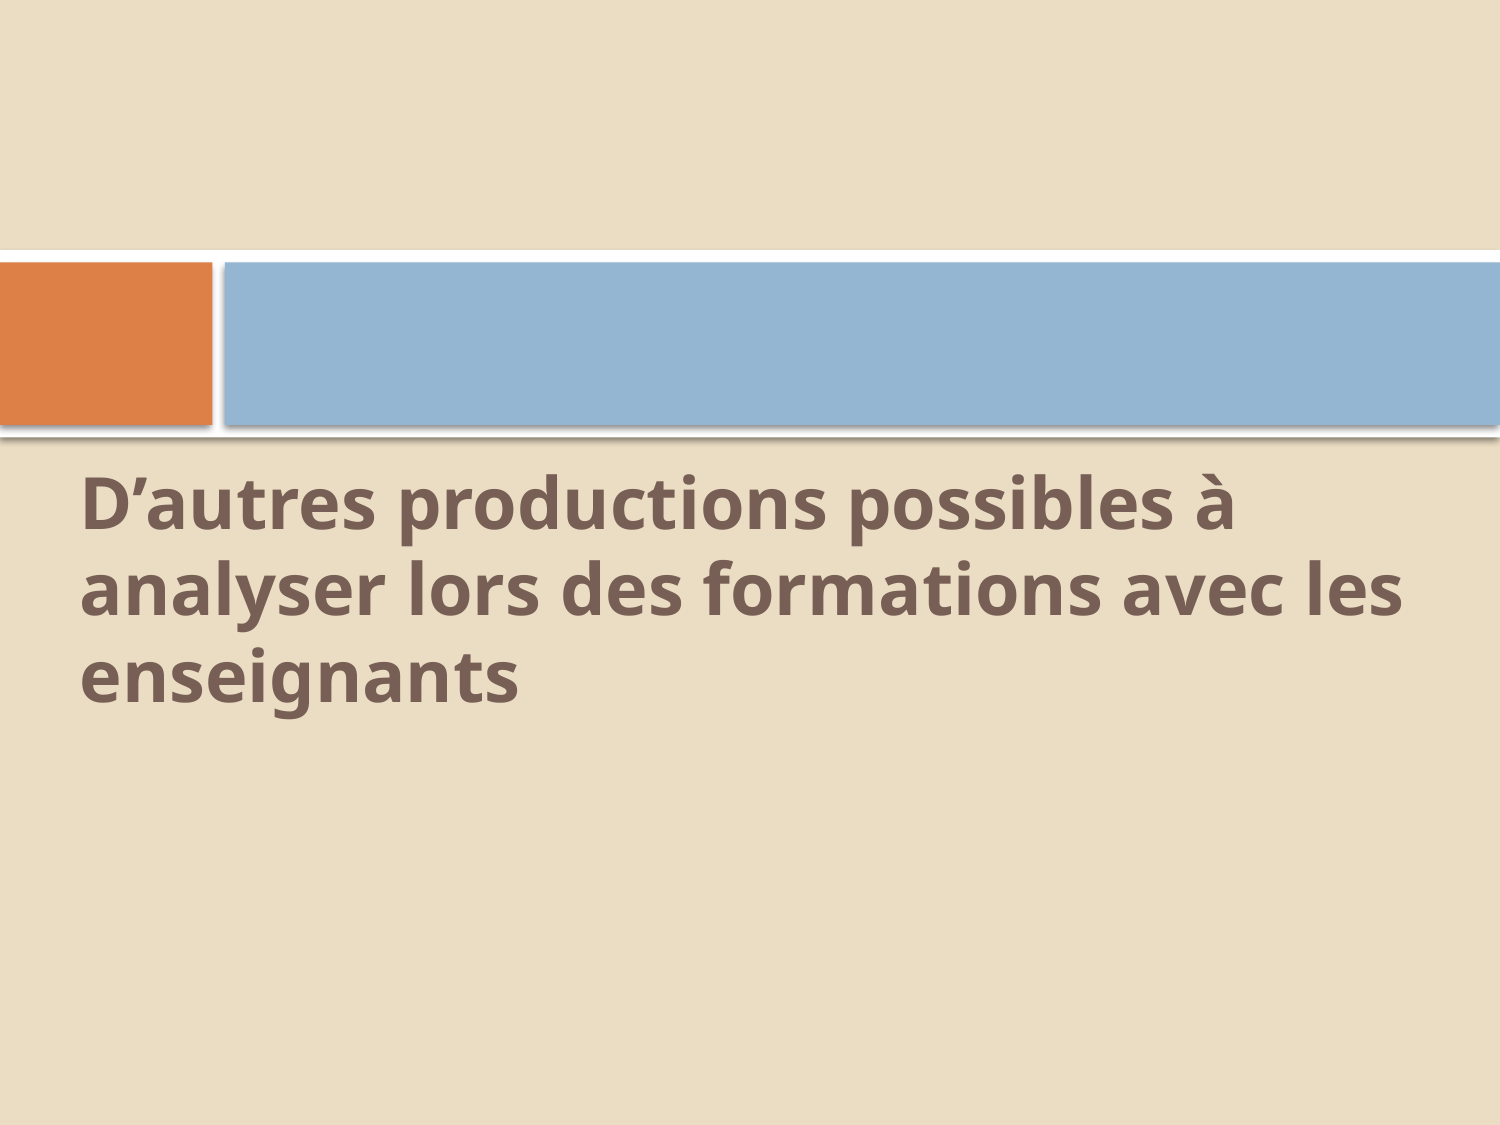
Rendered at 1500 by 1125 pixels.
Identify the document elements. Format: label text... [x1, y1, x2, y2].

list D’autres productions possibles à analyser lors des formations avec les enseignants [64, 450, 1447, 725]
